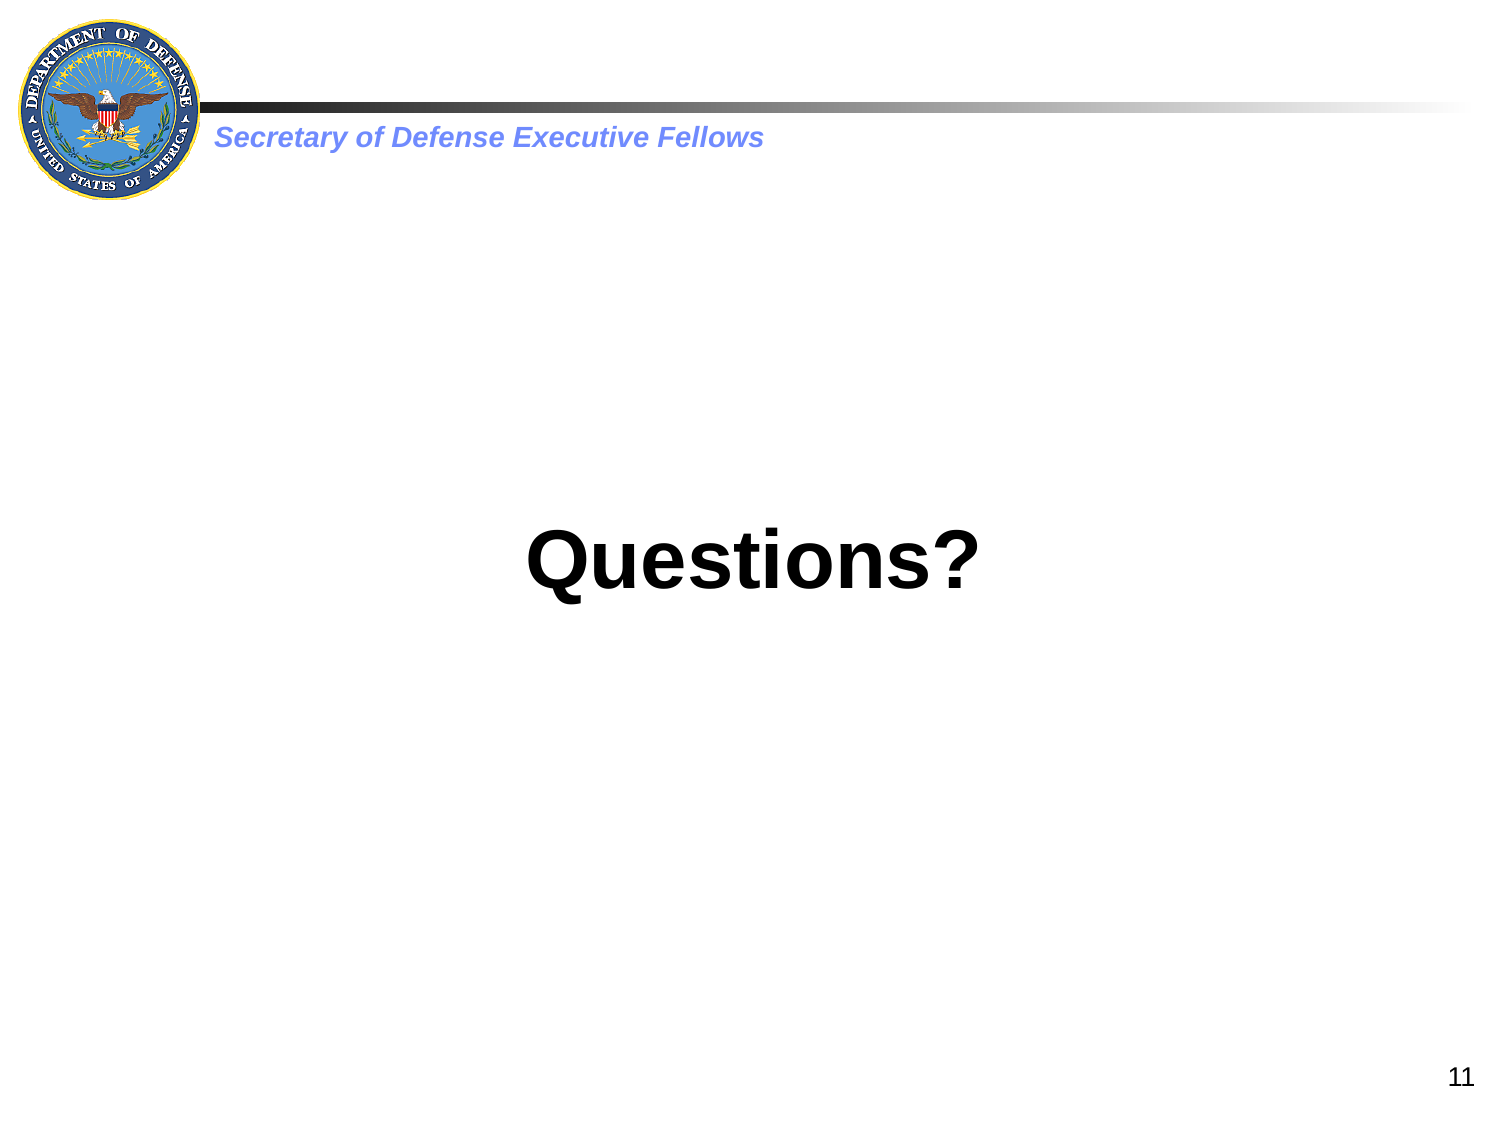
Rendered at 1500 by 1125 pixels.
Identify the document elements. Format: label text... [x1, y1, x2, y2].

text_box 11 [1400, 1044, 1491, 1125]
picture [18, 19, 200, 200]
list Questions? [33, 200, 1463, 1039]
